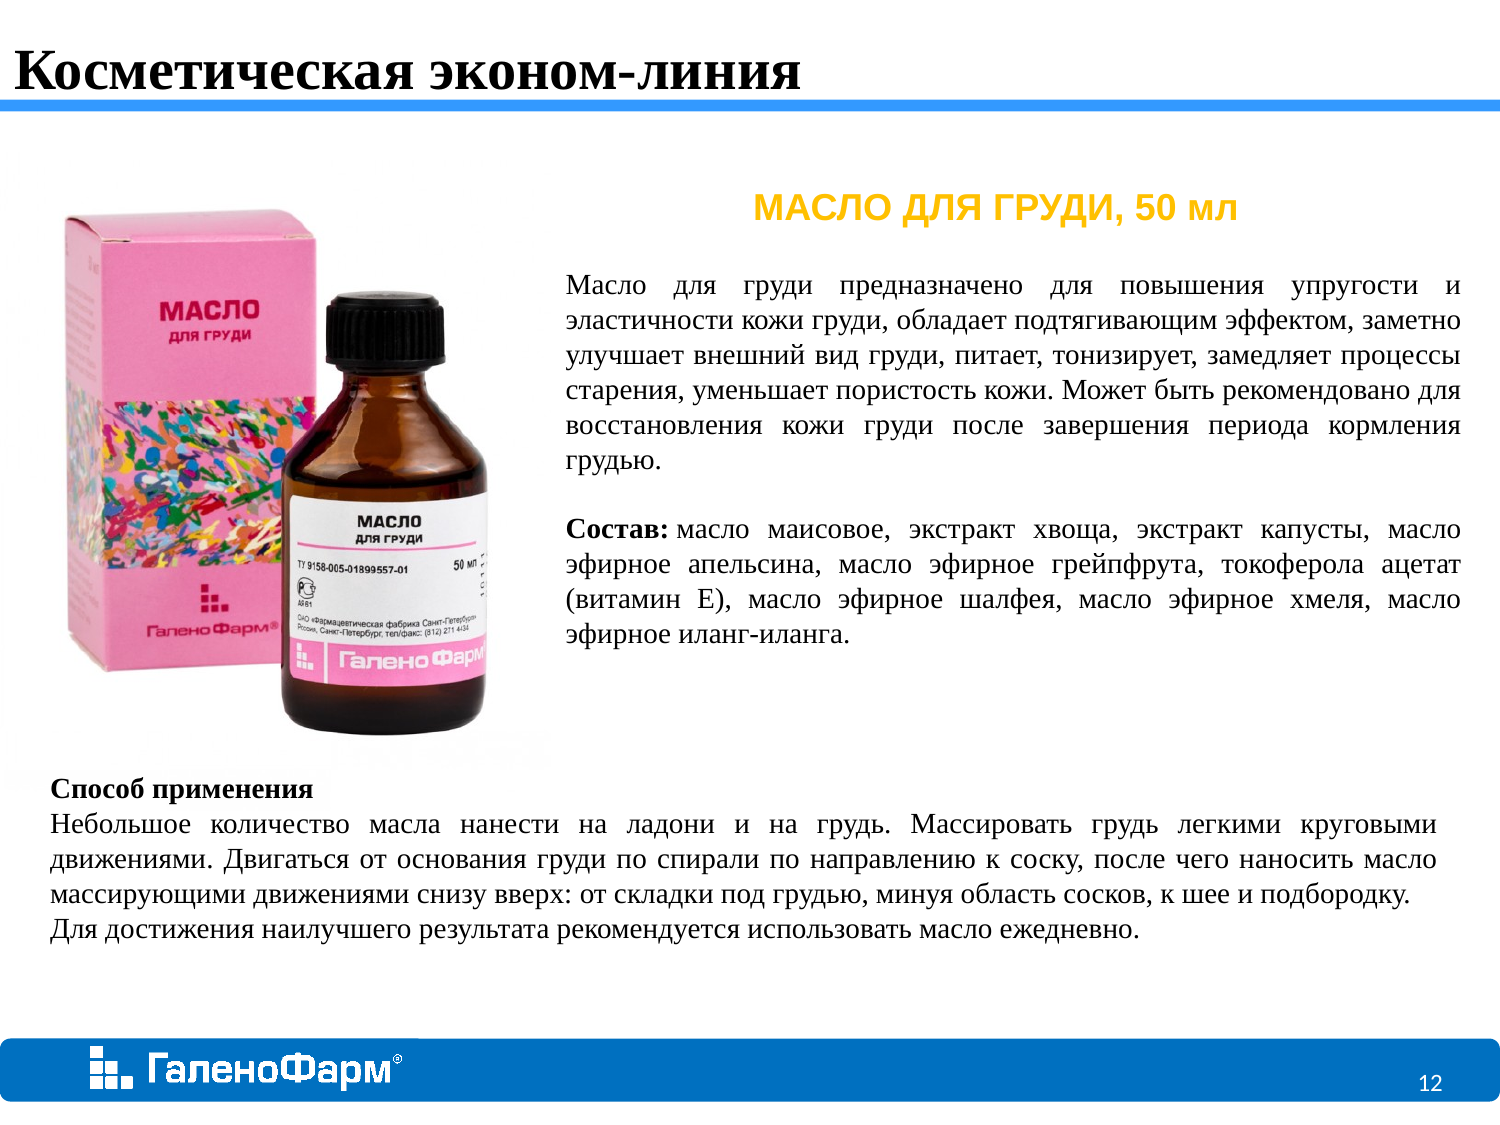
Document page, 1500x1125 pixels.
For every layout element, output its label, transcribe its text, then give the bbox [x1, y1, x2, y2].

picture [82, 1038, 411, 1098]
text_box 12 [1340, 1057, 1458, 1106]
text_box Косметическая эконом-линия [0, 23, 1114, 105]
text_box [0, 106, 1500, 375]
text_box Масло для груди предназначено для повышения упругости и эластичности кожи груди, обладает подтягивающим эффектом, заметно улучшает внешний вид груди, питает, тонизирует, замедляет процессы старения, уменьшает пористость кожи. Может быть рекомендовано для восстановления кожи груди после завершения периода кормления грудью. Состав: масло маисовое, экстракт хвоща, экстракт капусты, масло эфирное апельсина, масло эфирное грейпфрута, токоферола ацетат (витамин Е), масло эфирное шалфея, масло эфирное хмеля, масло эфирное иланг-иланга. [556, 257, 1477, 658]
text_box Способ применения Небольшое количество масла нанести на ладони и на грудь. Массировать грудь легкими круговыми движениями. Двигаться от основания груди по спирали по направлению к соску, после чего наносить масло массирующими движениями снизу вверх: от складки под грудью, минуя область сосков, к шее и подбородку. Для достижения наилучшего результата рекомендуется использовать масло ежедневно. [35, 761, 1454, 952]
text_box МАСЛО ДЛЯ ГРУДИ, 50 мл [703, 175, 1289, 236]
picture [0, 152, 552, 811]
